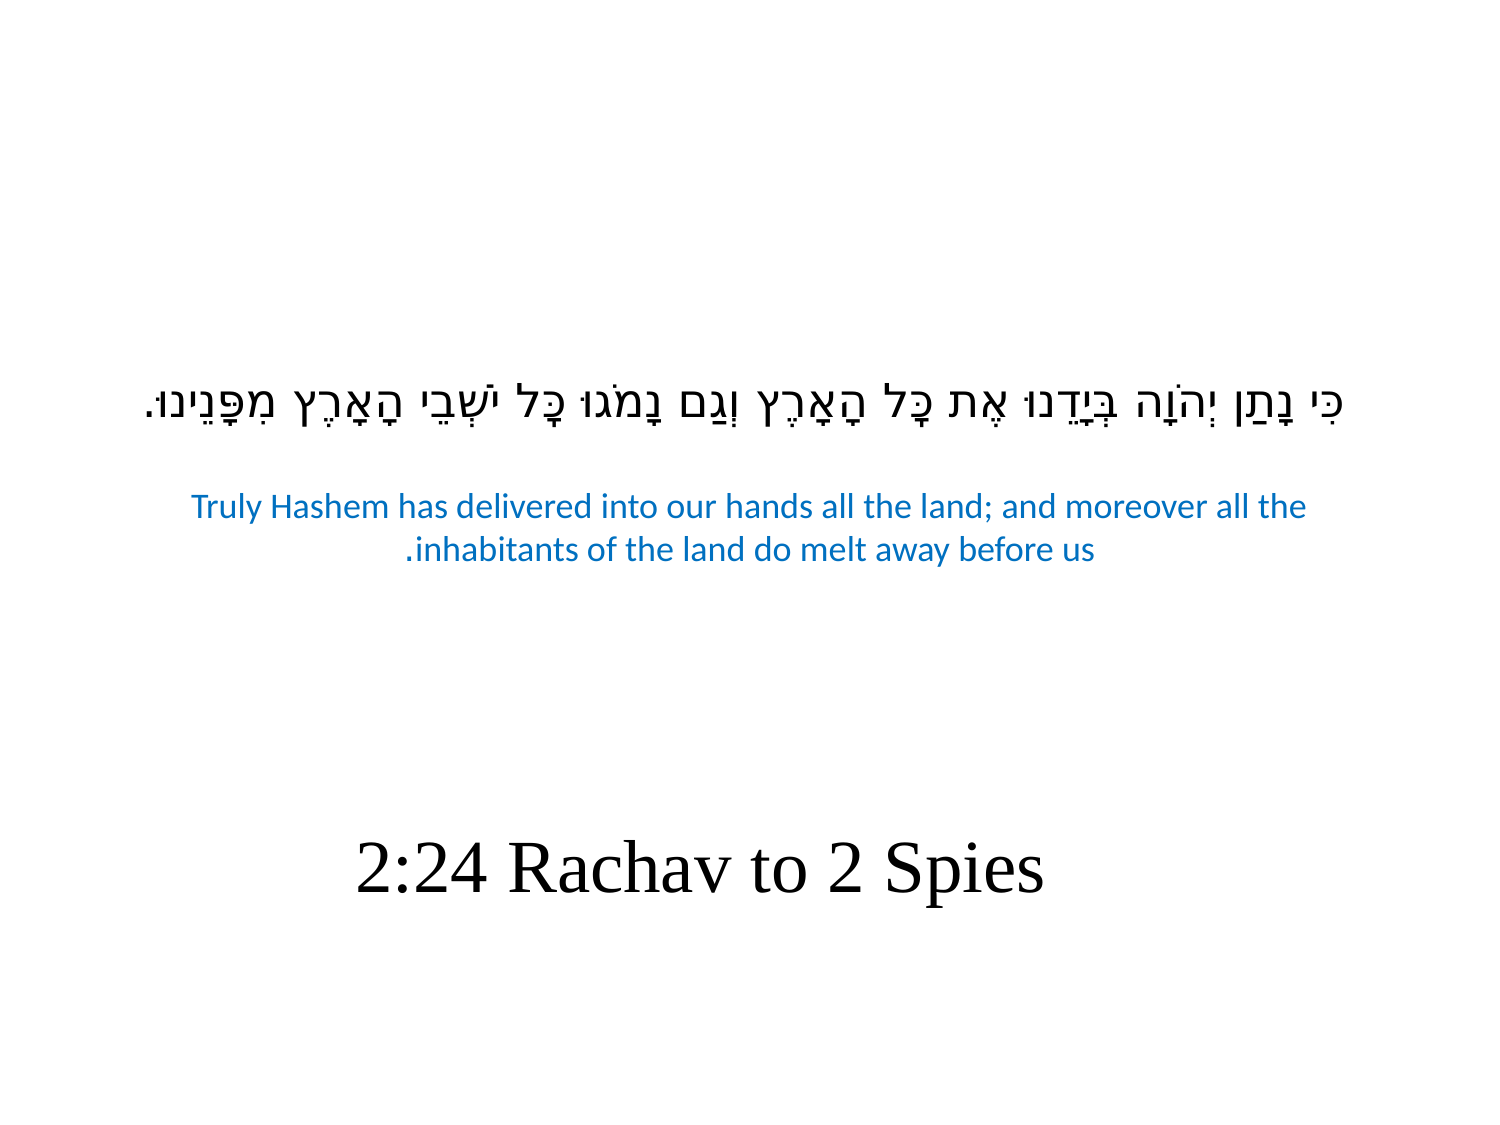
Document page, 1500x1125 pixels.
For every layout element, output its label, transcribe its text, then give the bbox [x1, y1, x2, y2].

title כִּי נָתַן יְהֹוָה בְּיָדֵנוּ אֶת כׇּל הָאָרֶץ וְגַם נָמֹגוּ כׇּל יֹשְׁבֵי הָאָרֶץ מִפָּנֵינוּ. Truly Hashem has delivered into our hands all the land; and moreover all the inhabitants of the land do melt away before us. [112, 349, 1388, 591]
text_box 2:24 Rachav to 2 Spies [340, 810, 1062, 916]
